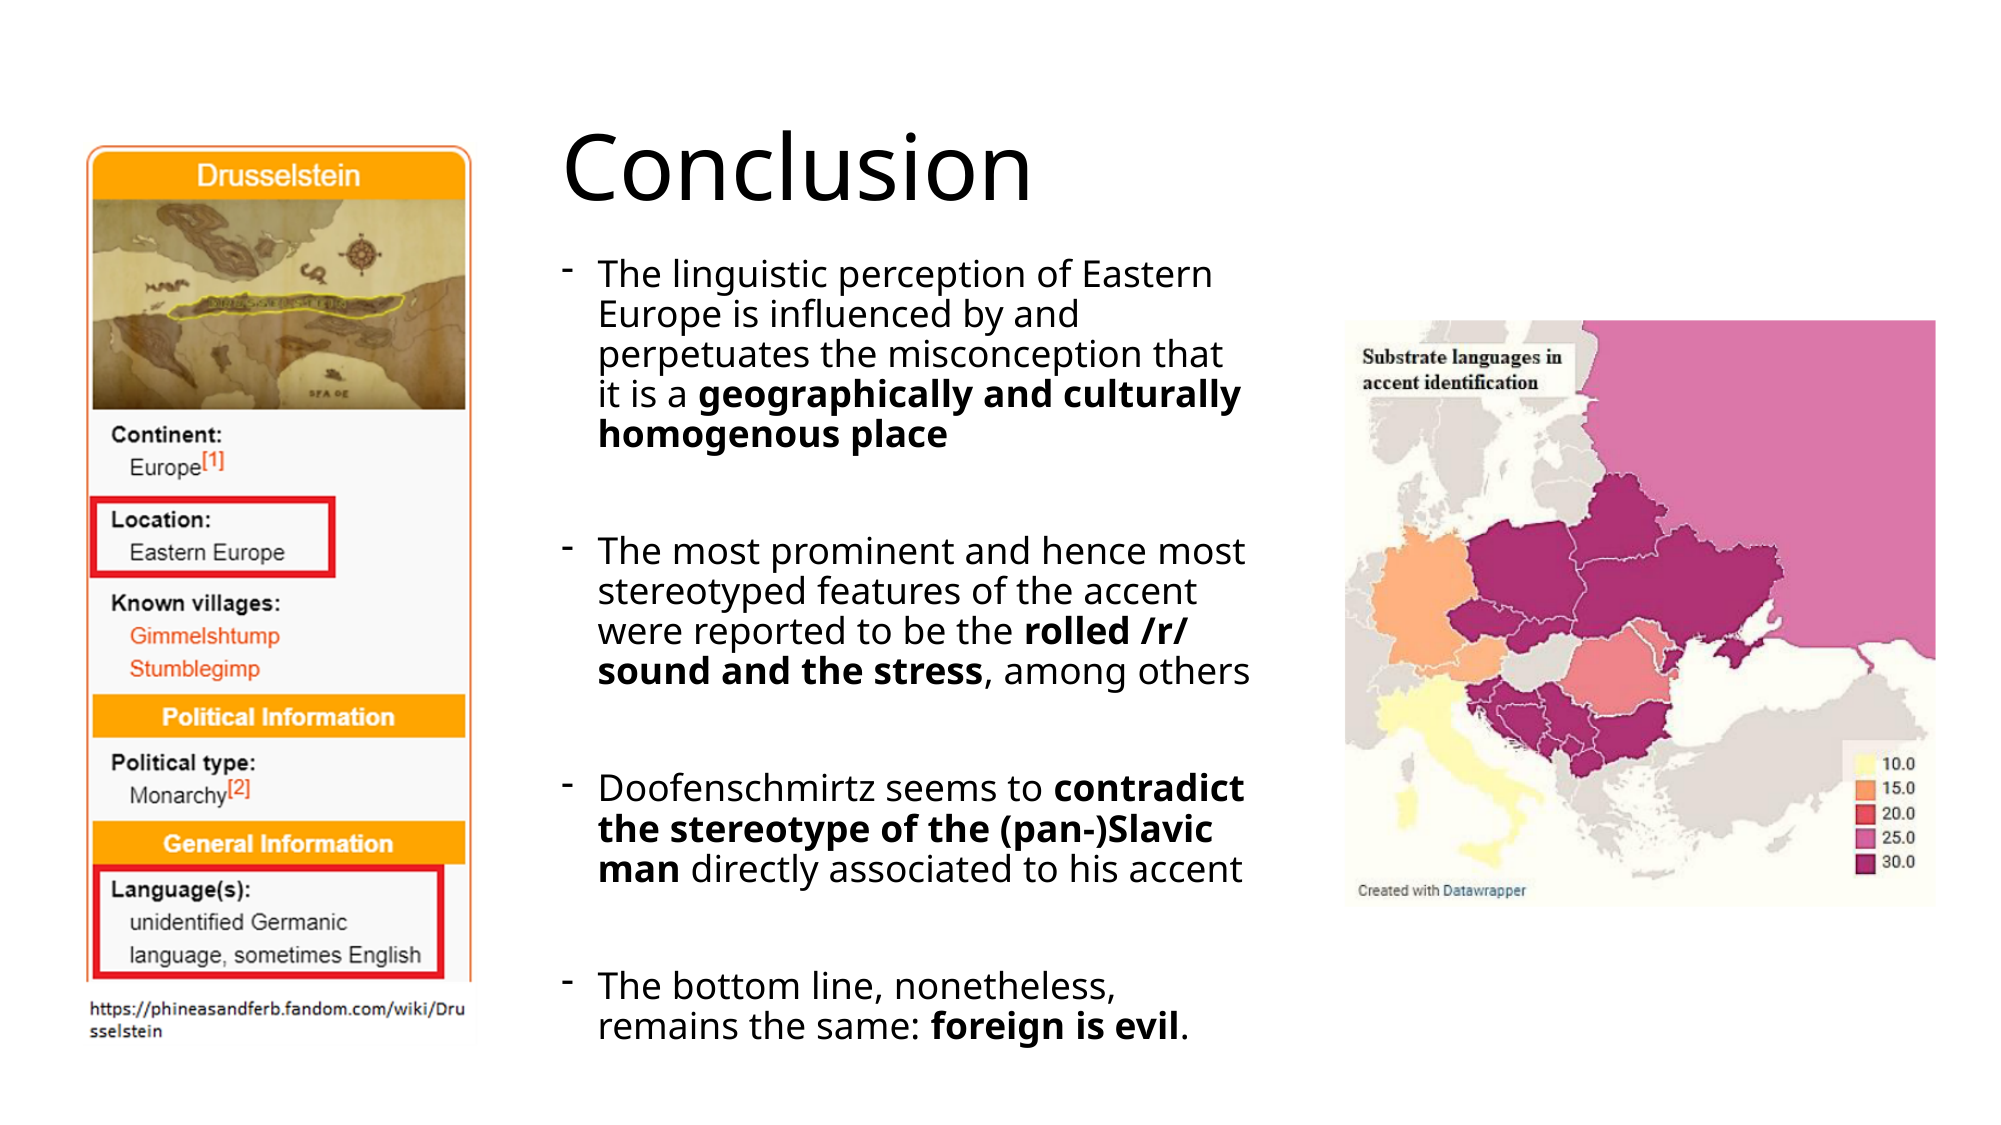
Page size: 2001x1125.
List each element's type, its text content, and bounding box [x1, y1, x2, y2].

list The linguistic perception of Eastern Europe is influenced by and perpetuates the misconception that it is a geographically and culturally homogenous place The most prominent and hence most stereotyped features of the accent were reported to be the rolled /r/ sound and the stress, among others Doofenschmirtz seems to contradict the stereotype of the (pan-)Slavic man directly associated to his accent The bottom line, nonetheless, remains the same: foreign is evil. [546, 247, 1270, 1100]
title Conclusion [546, 62, 2000, 280]
picture [1338, 312, 1944, 920]
picture [83, 142, 478, 1046]
